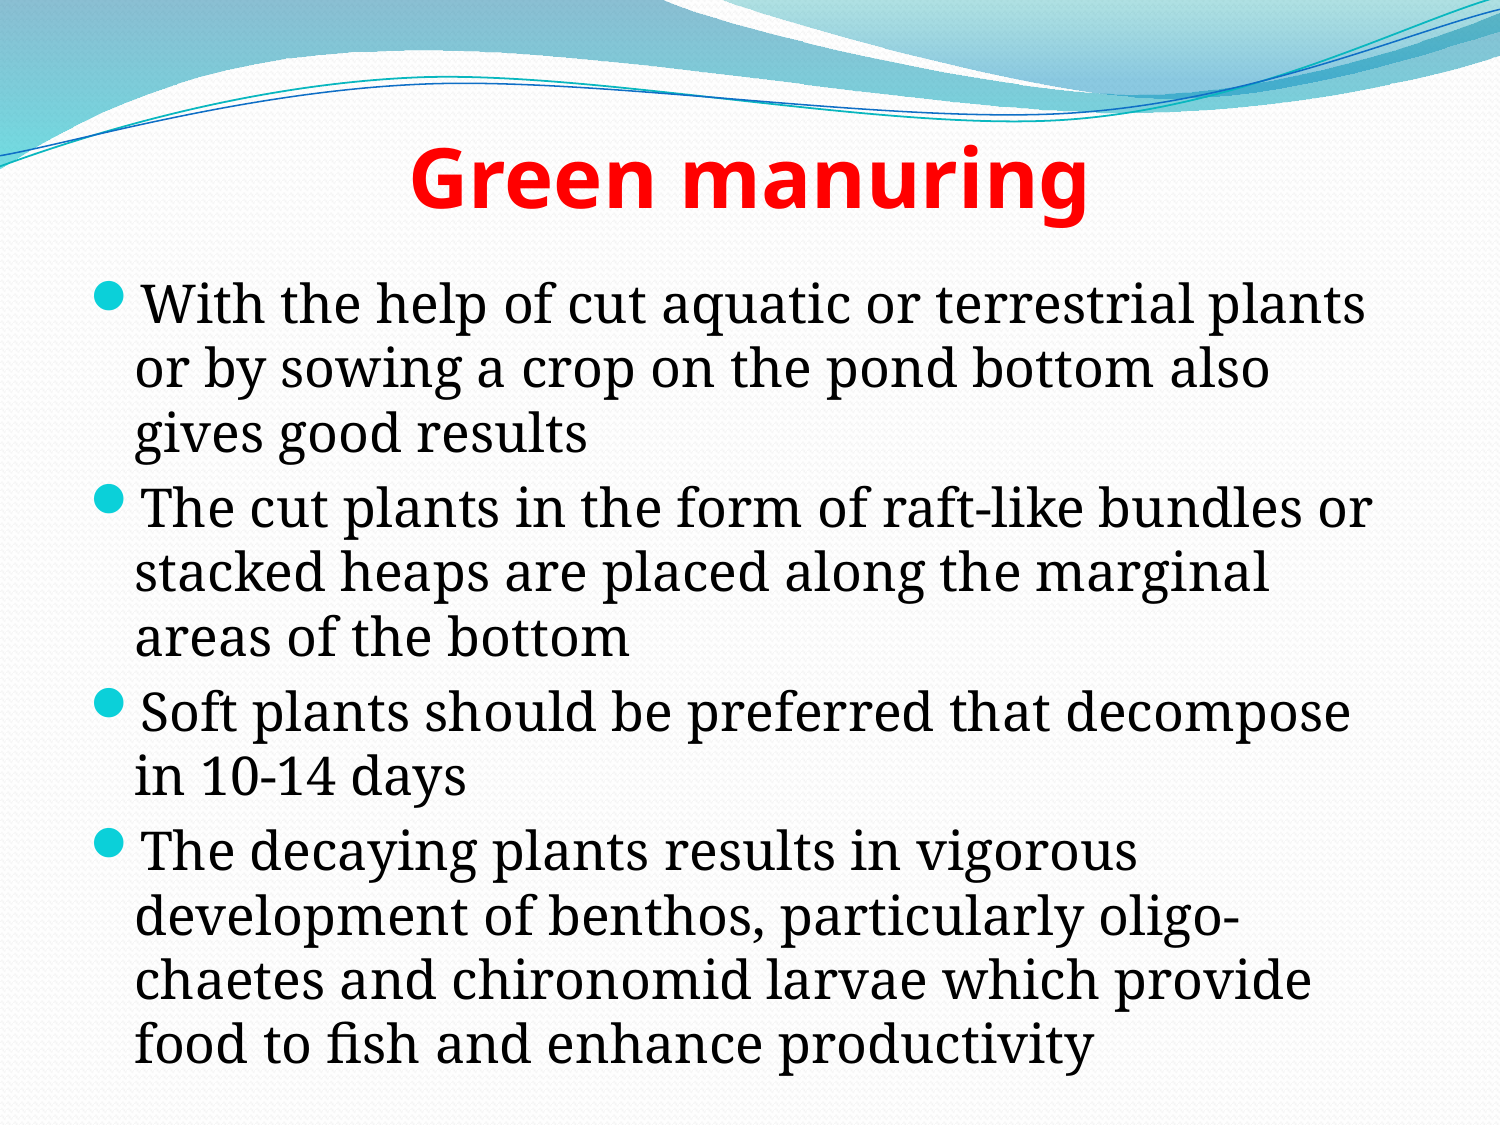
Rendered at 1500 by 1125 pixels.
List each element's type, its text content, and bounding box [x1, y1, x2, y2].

list With the help of cut aquatic or terrestrial plants or by sowing a crop on the pond bottom also gives good results The cut plants in the form of raft-like bundles or stacked heaps are placed along the marginal areas of the bottom Soft plants should be preferred that decompose in 10-14 days The decaying plants results in vigorous development of benthos, particularly oligo-chaetes and chironomid larvae which provide food to fish and enhance productivity [75, 262, 1425, 1088]
title Green manuring [75, 37, 1425, 225]
